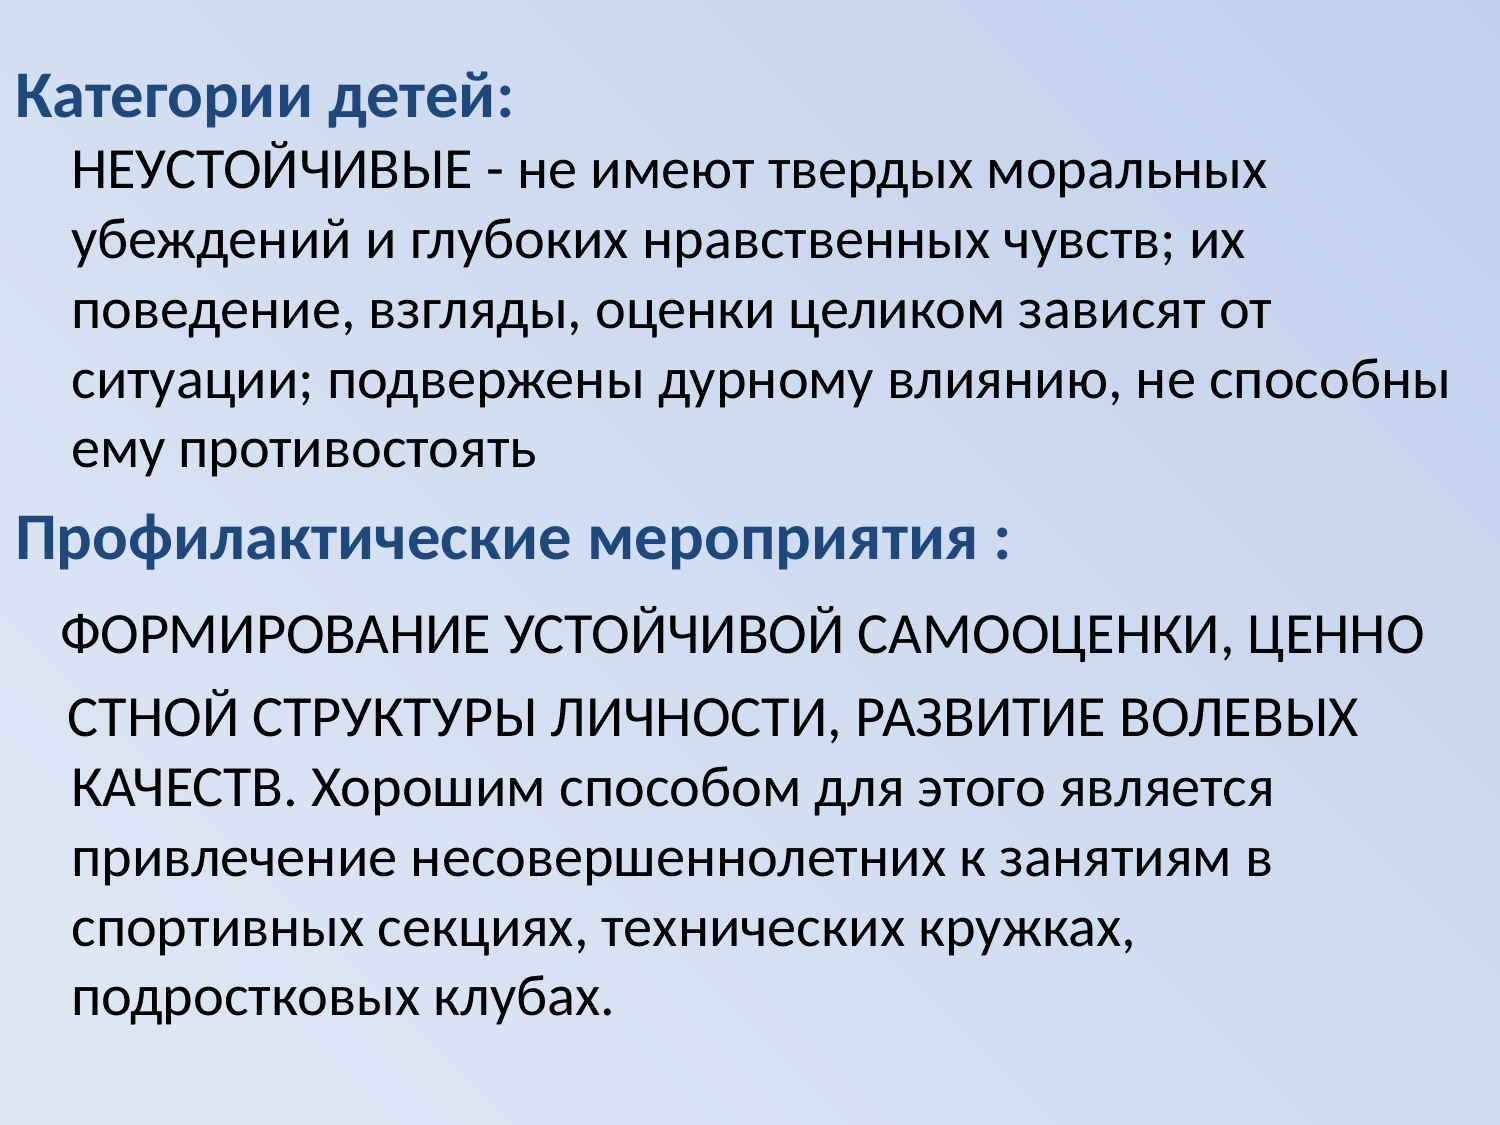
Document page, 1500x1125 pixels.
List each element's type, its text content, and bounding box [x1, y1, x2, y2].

list Категории детей: НЕУСТОЙЧИВЫЕ - не имеют твердых моральных убеждений и глубоких нравственных чувств; их поведение, взгляды, оценки целиком зависят от ситуации; подвержены дурному влиянию, не способны ему противостоять Профилактические мероприятия : ФОРМИРОВАНИЕ УСТОЙЧИВОЙ САМООЦЕНКИ, ЦЕННО СТНОЙ СТРУКТУРЫ ЛИЧНОСТИ, РАЗВИТИЕ ВОЛЕВЫХ КАЧЕСТВ. Хорошим способом для этого является привлечение несовершеннолетних к занятиям в спортивных секциях, технических кружках, подростковых клубах. [0, 42, 1500, 1094]
